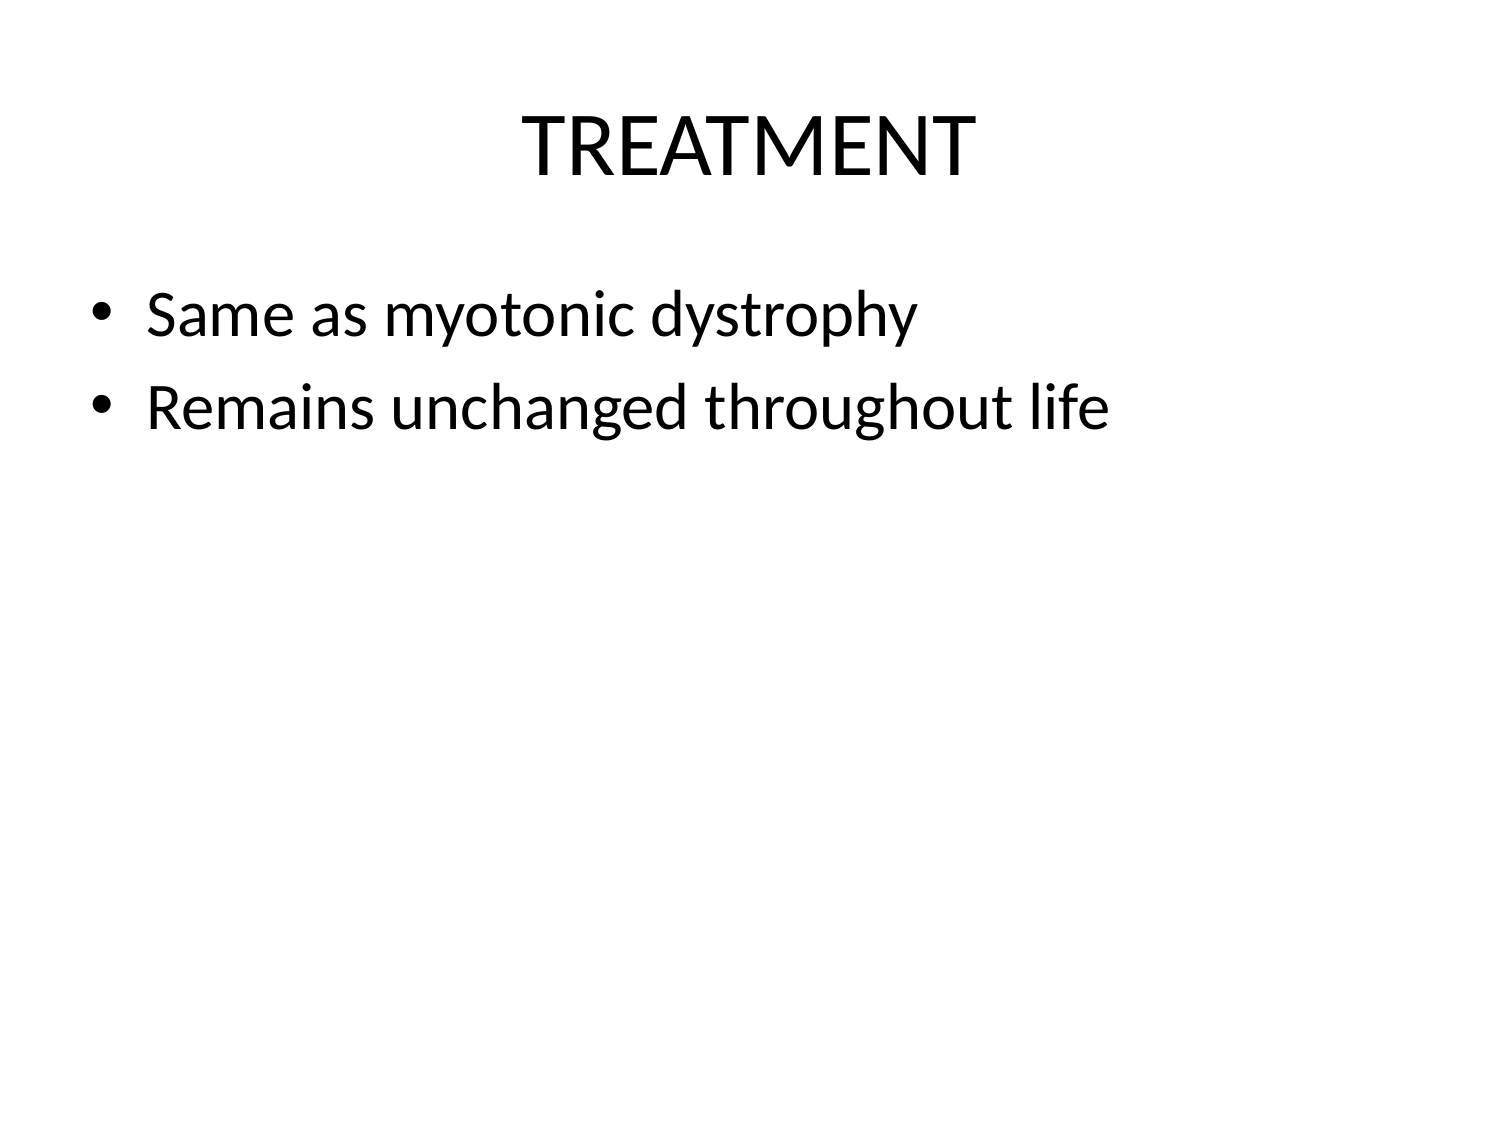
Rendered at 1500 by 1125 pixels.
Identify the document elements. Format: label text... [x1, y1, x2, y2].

list Same as myotonic dystrophy Remains unchanged throughout life [75, 262, 1425, 1005]
title TREATMENT [75, 45, 1425, 233]
